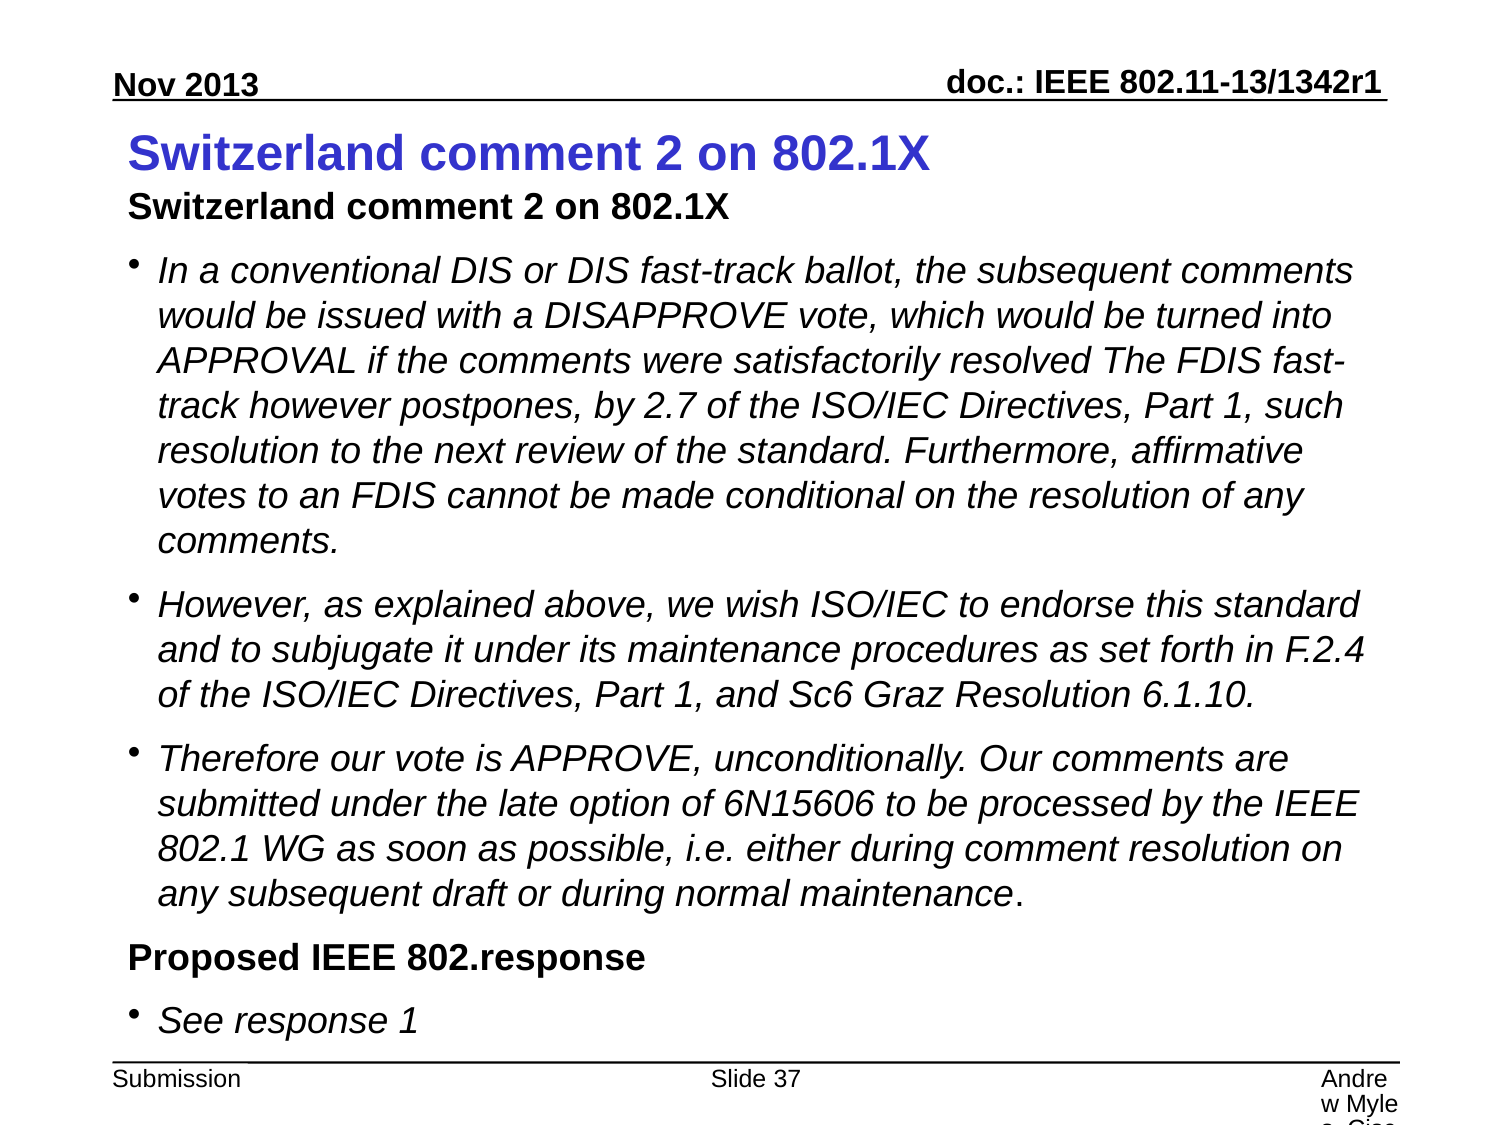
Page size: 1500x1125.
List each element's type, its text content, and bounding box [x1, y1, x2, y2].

title Switzerland comment 2 on 802.1X [112, 112, 1388, 174]
list Switzerland comment 2 on 802.1X In a conventional DIS or DIS fast-track ballot, the subsequent comments would be issued with a DISAPPROVE vote, which would be turned into APPROVAL if the comments were satisfactorily resolved The FDIS fast-track however postpones, by 2.7 of the ISO/IEC Directives, Part 1, such resolution to the next review of the standard. Furthermore, affirmative votes to an FDIS cannot be made conditional on the resolution of any comments. However, as explained above, we wish ISO/IEC to endorse this standard and to subjugate it under its maintenance procedures as set forth in F.2.4 of the ISO/IEC Directives, Part 1, and Sc6 Graz Resolution 6.1.10. Therefore our vote is APPROVE, unconditionally. Our comments are submitted under the late option of 6N15606 to be processed by the IEEE 802.1 WG as soon as possible, i.e. either during comment resolution on any subsequent draft or during normal maintenance. Proposed IEEE 802.response See response 1 [112, 174, 1388, 850]
footer Andrew Myles, Cisco [1320, 1061, 1402, 1093]
slide_number Slide 37 [709, 1061, 803, 1093]
